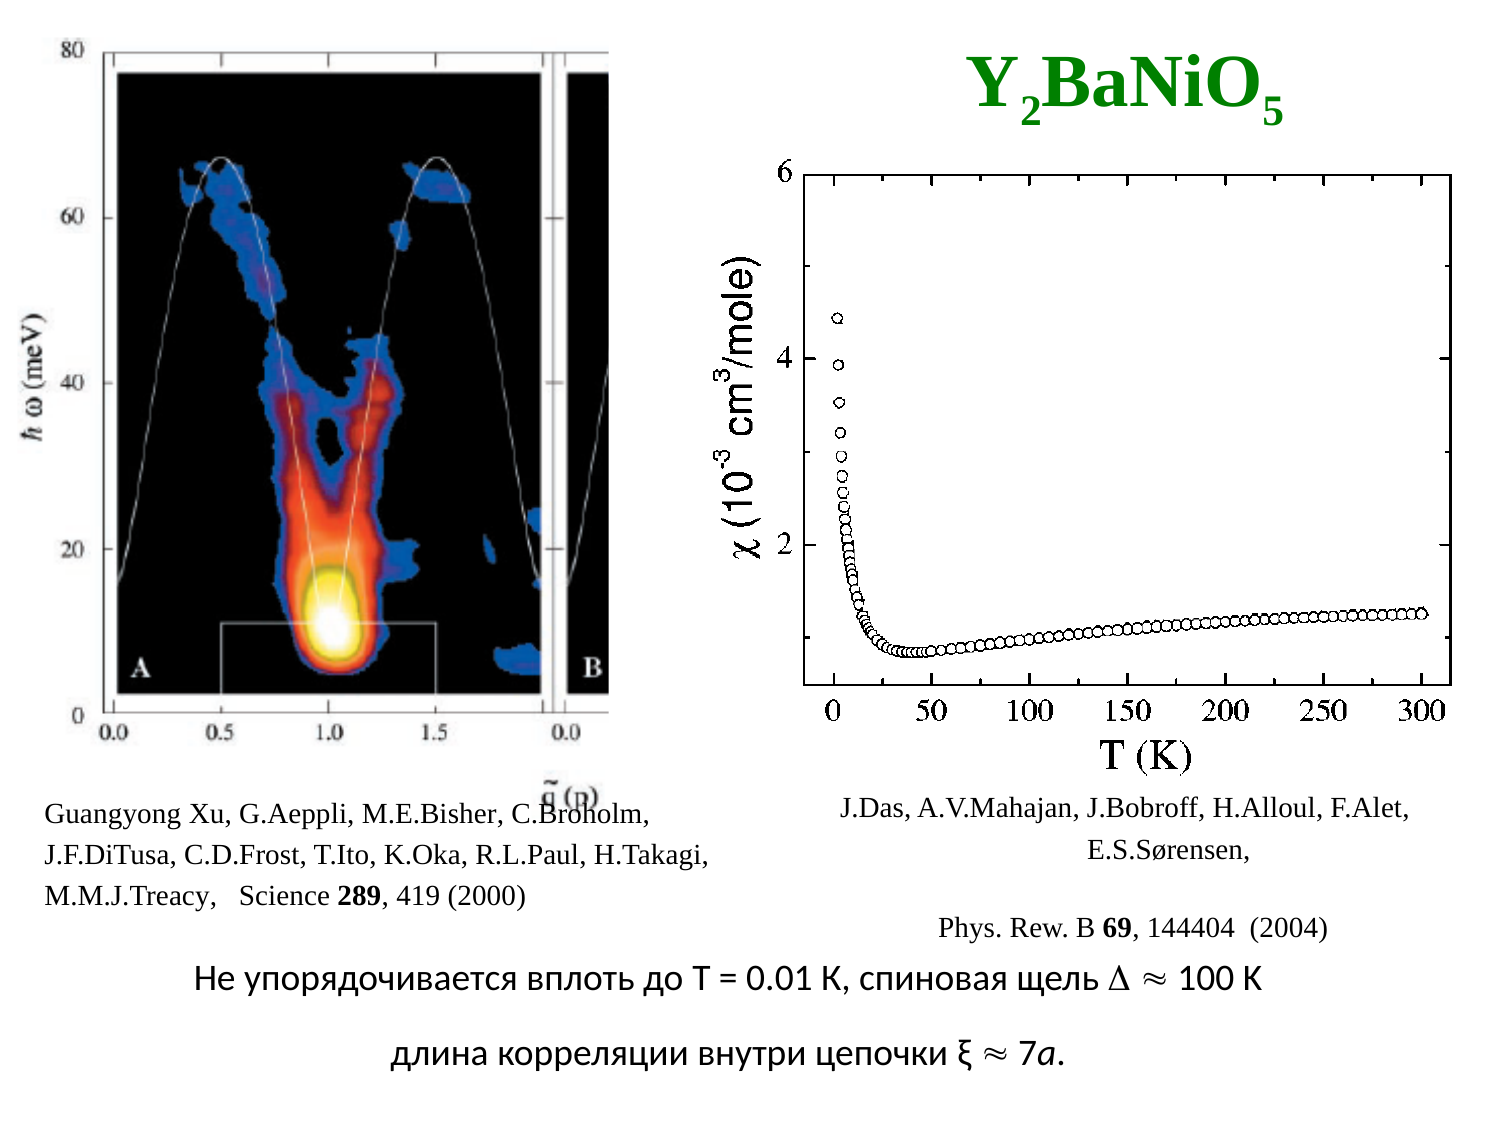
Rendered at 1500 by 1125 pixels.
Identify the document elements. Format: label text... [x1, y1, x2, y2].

text_box Y2BaNiO5 [917, 41, 1333, 124]
list Не упорядочивается вплоть до T = 0.01 К, спиновая щель   100 K длина корреляции внутри цепочки ξ  7а. [52, 892, 1404, 1095]
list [702, 149, 1465, 788]
text_box J.Das, A.V.Mahajan, J.Bobroff, H.Alloul, F.Alet, E.S.Sørensen, Phys. Rew. B 69, 144404 (2004) [785, 794, 1465, 953]
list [0, 30, 609, 823]
text_box Guangyong Xu, G.Aeppli, M.E.Bisher, C.Broholm, J.F.DiTusa, C.D.Frost, T.Ito, K.Oka, R.L.Paul, H.Takagi, M.M.J.Treacy, Science 289, 419 (2000) [29, 786, 739, 934]
